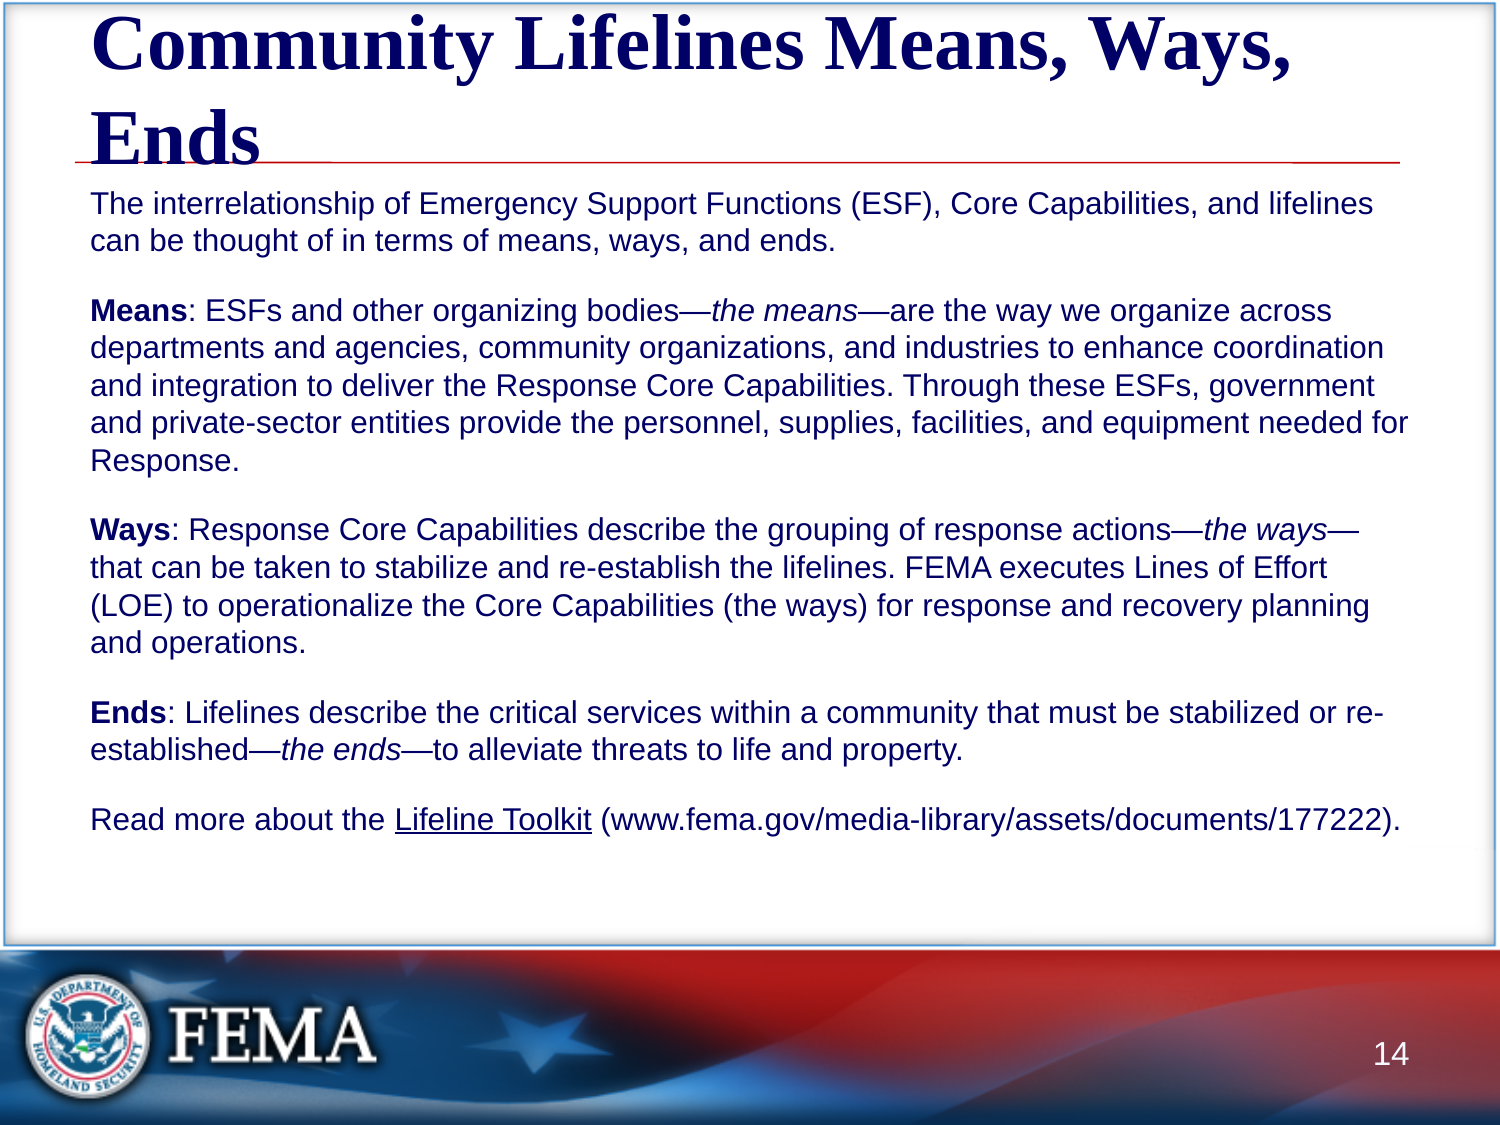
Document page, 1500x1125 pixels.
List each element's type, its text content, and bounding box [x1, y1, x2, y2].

slide_number 14 [1074, 1024, 1425, 1103]
title Community Lifelines Means, Ways, Ends [75, 32, 1425, 138]
list The interrelationship of Emergency Support Functions (ESF), Core Capabilities, and lifelines can be thought of in terms of means, ways, and ends. Means: ESFs and other organizing bodies—the means—are the way we organize across departments and agencies, community organizations, and industries to enhance coordination and integration to deliver the Response Core Capabilities. Through these ESFs, government and private-sector entities provide the personnel, supplies, facilities, and equipment needed for Response. Ways: Response Core Capabilities describe the grouping of response actions—the ways—that can be taken to stabilize and re-establish the lifelines. FEMA executes Lines of Effort (LOE) to operationalize the Core Capabilities (the ways) for response and recovery planning and operations. Ends: Lifelines describe the critical services within a community that must be stabilized or re-established—the ends—to alleviate threats to life and property. Read more about the Lifeline Toolkit (www.fema.gov/media-library/assets/documents/177222). [75, 175, 1425, 938]
picture [0, 0, 1500, 1125]
